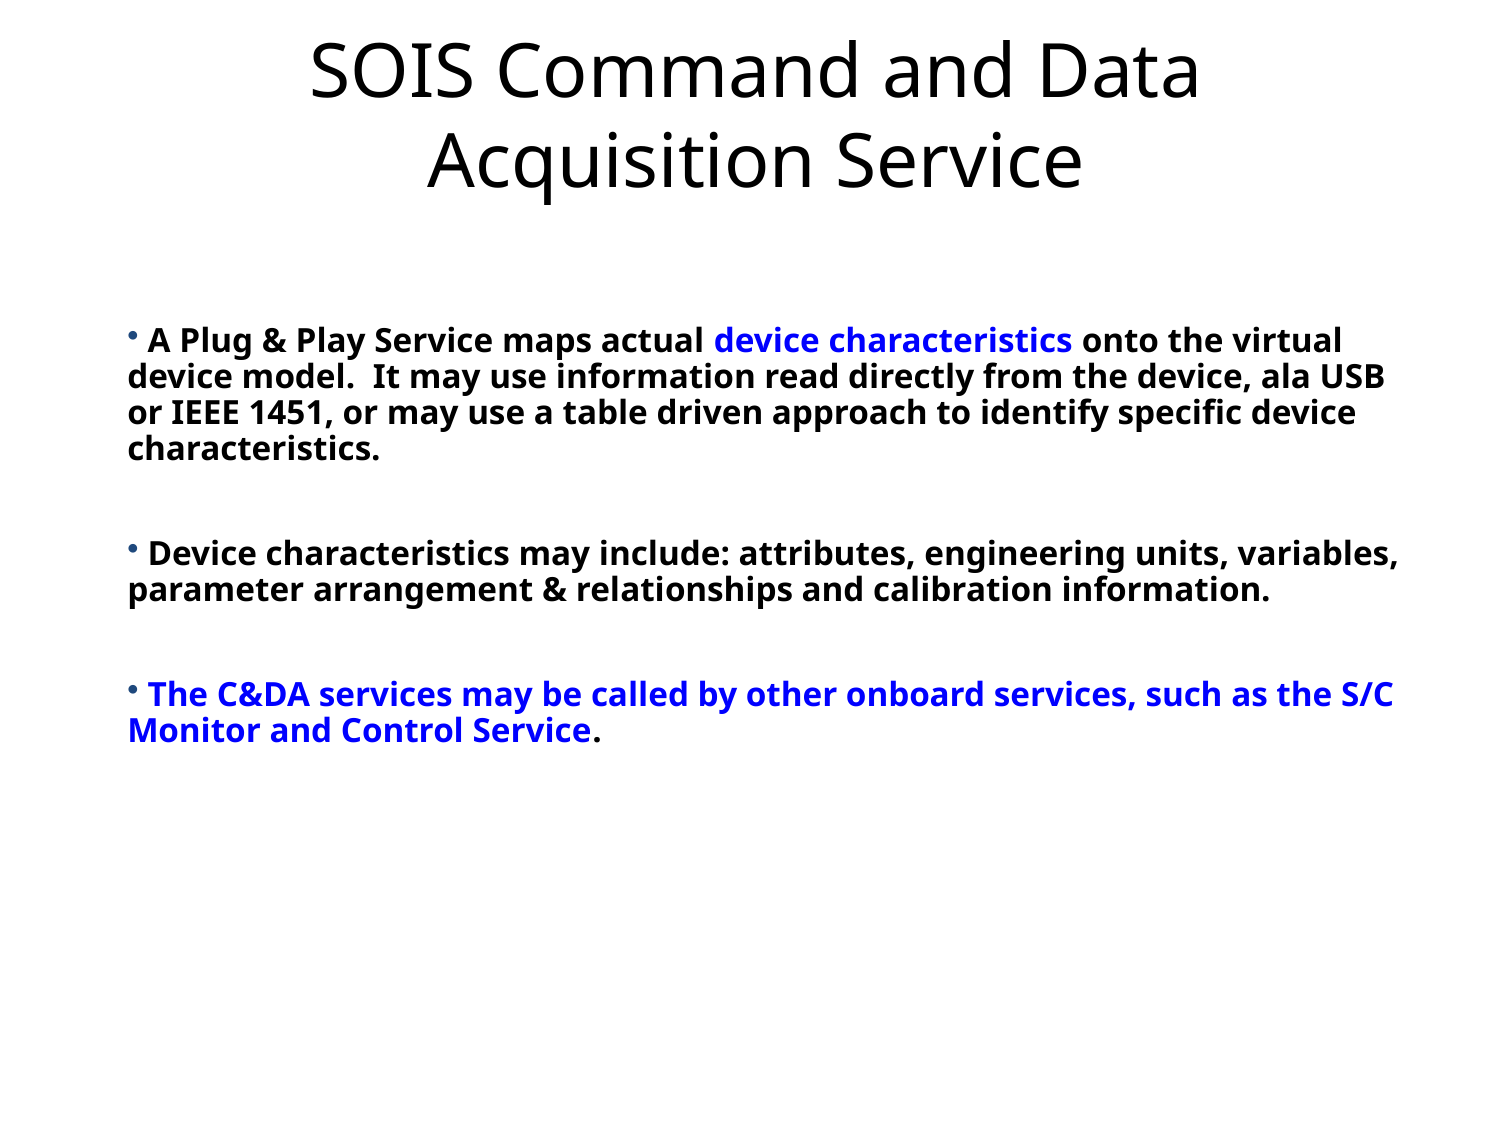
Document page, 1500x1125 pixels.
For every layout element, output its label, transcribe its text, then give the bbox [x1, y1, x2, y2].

text_box SOIS Command and Data Acquisition Service [206, 87, 1307, 138]
text_box A Plug & Play Service maps actual device characteristics onto the virtual device model. It may use information read directly from the device, ala USB or IEEE 1451, or may use a table driven approach to identify specific device characteristics. Device characteristics may include: attributes, engineering units, variables, parameter arrangement & relationships and calibration information. The C&DA services may be called by other onboard services, such as the S/C Monitor and Control Service. [112, 316, 1425, 757]
